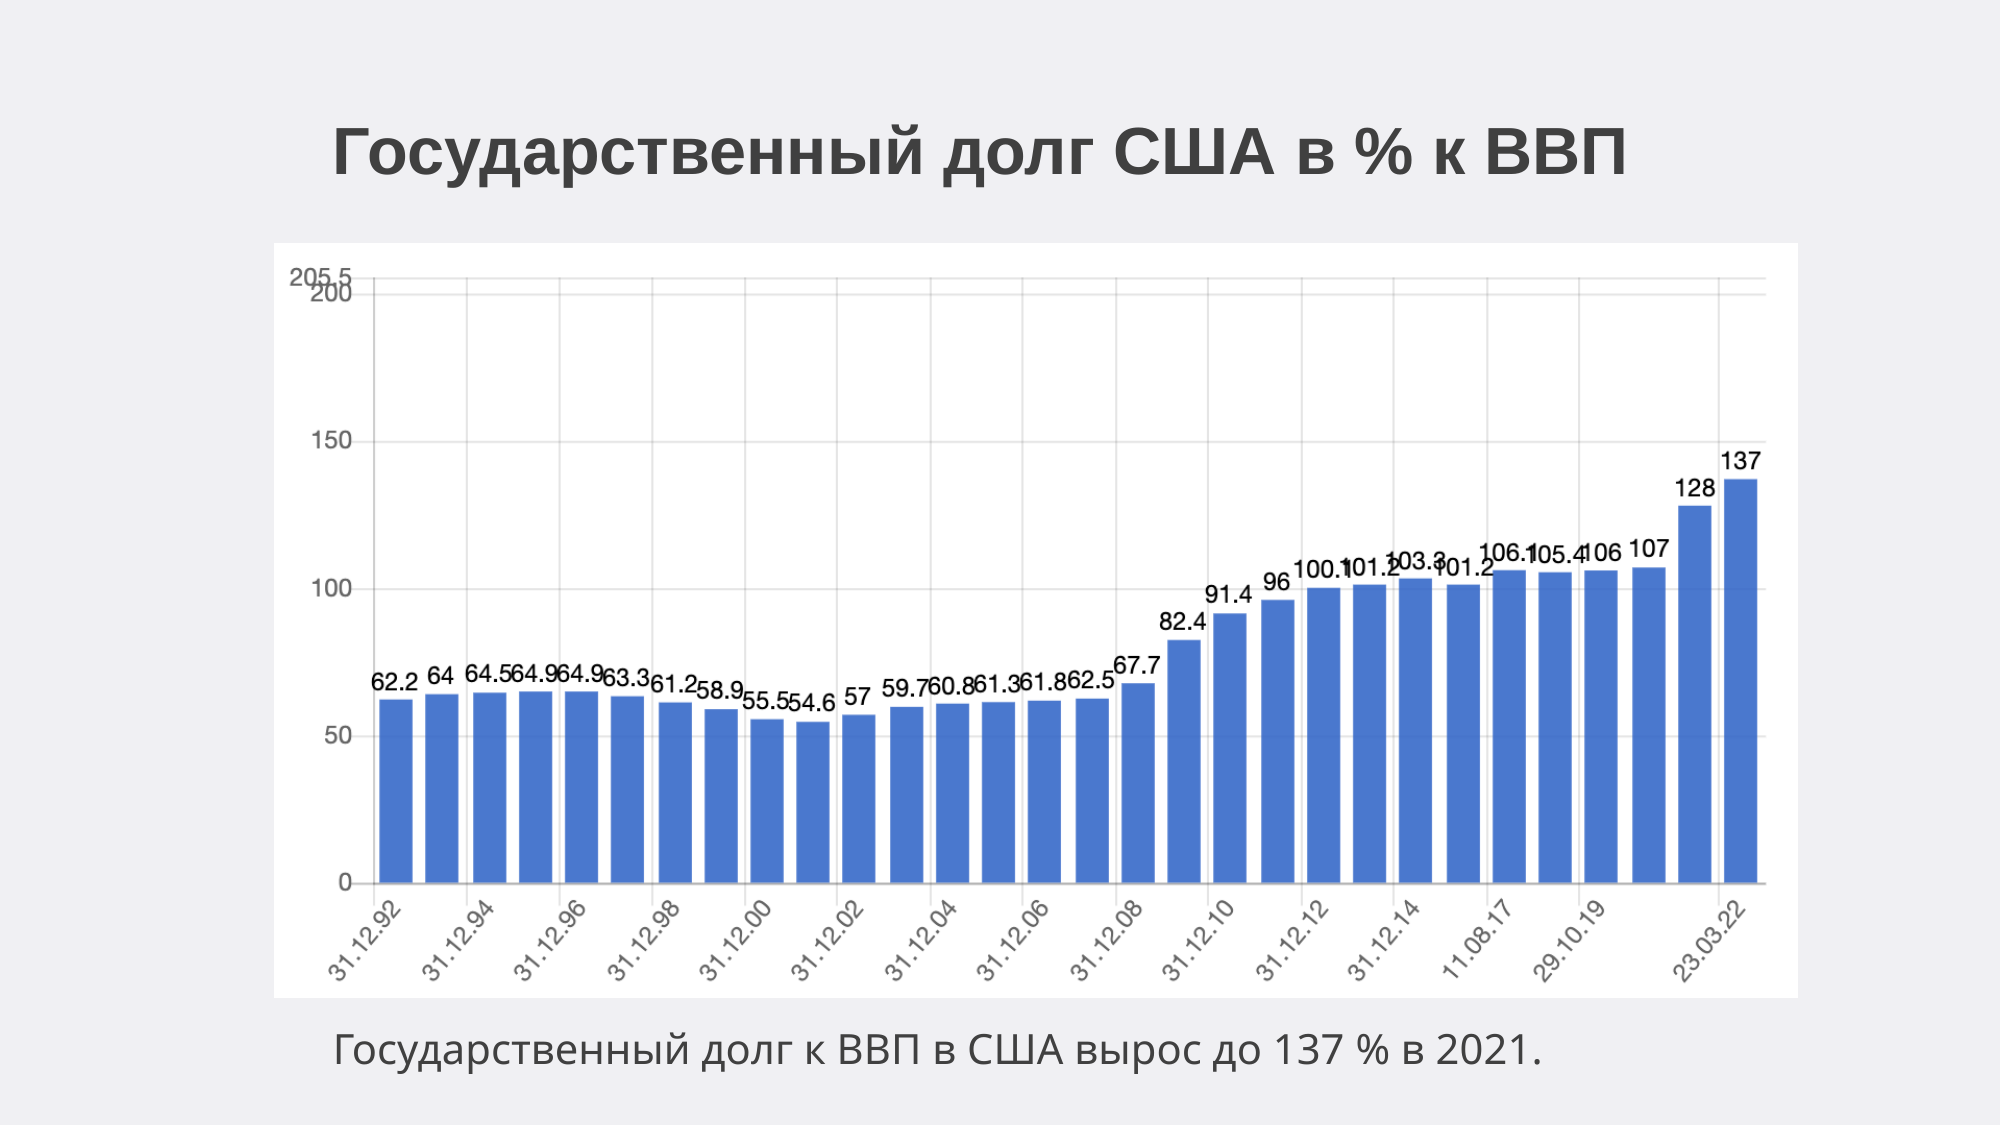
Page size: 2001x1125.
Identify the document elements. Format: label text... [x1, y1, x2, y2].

title Государственный долг США в % к ВВП [315, 72, 1754, 203]
list Государственный долг к ВВП в США вырос до 137 % в 2021. [315, 998, 1754, 1076]
picture [274, 243, 1798, 998]
